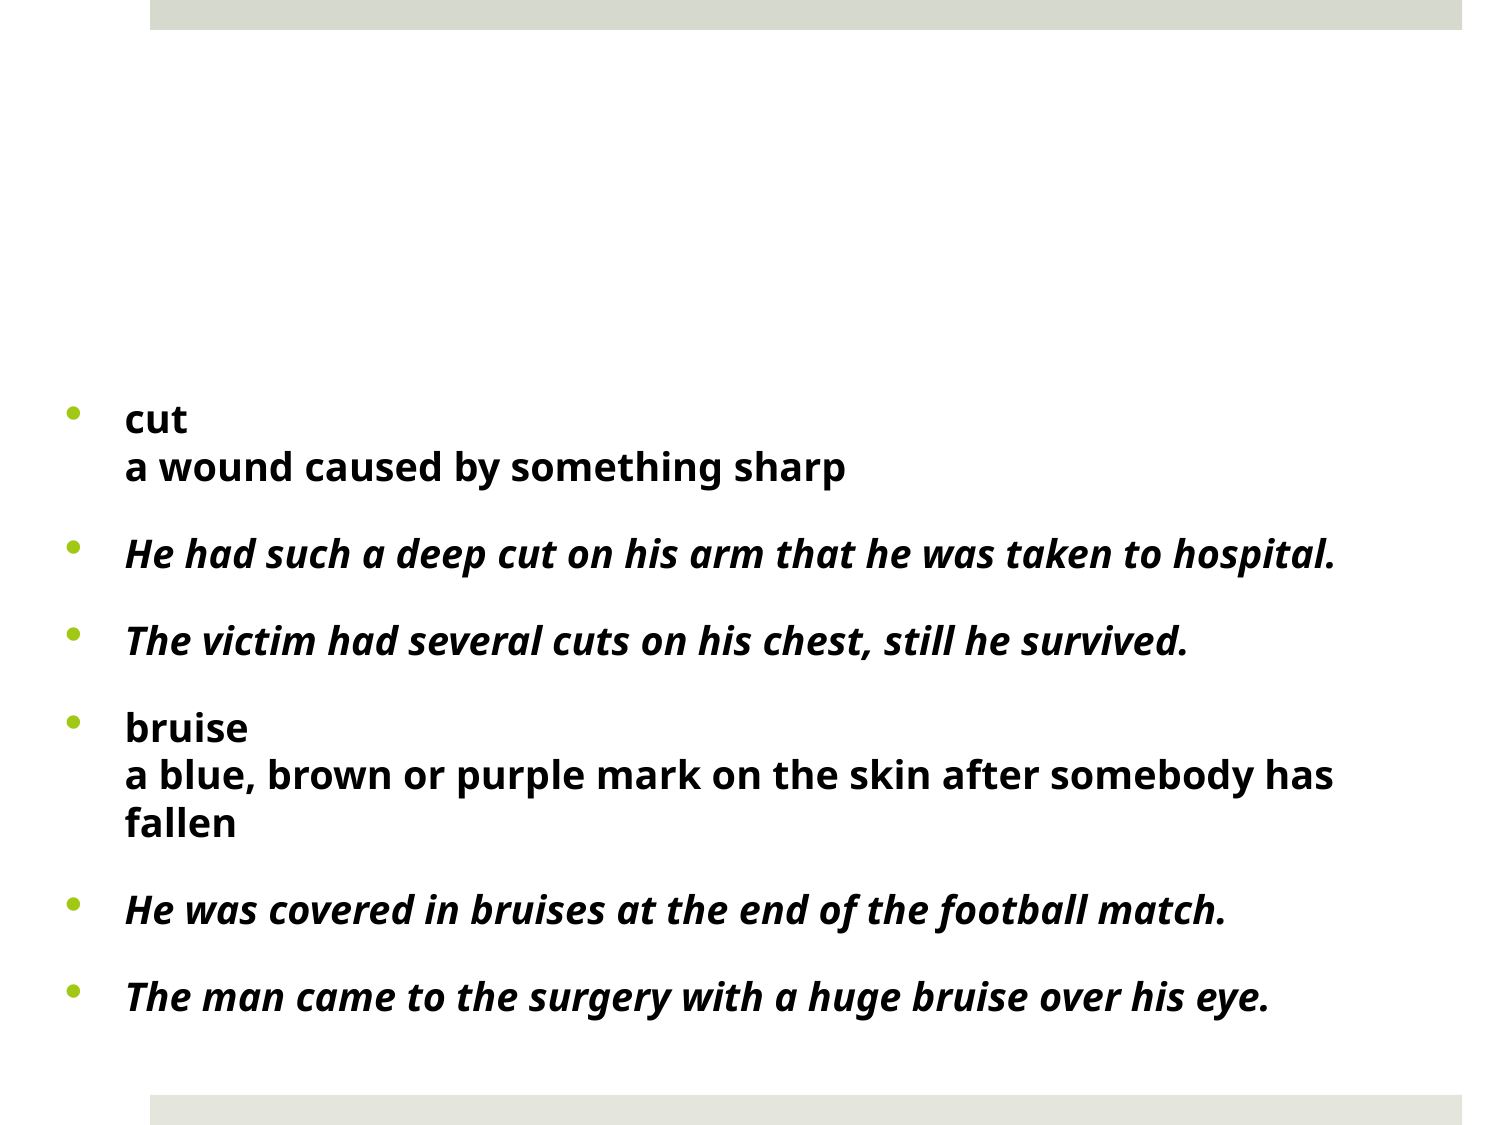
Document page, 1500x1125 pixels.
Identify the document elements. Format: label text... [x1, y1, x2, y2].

list cut a wound caused by something sharp He had such a deep cut on his arm that he was taken to hospital. The victim had several cuts on his chest, still he survived. bruise a blue, brown or purple mark on the skin after somebody has fallen He was covered in bruises at the end of the football match. The man came to the surgery with a huge bruise over his eye. [51, 386, 1432, 1028]
